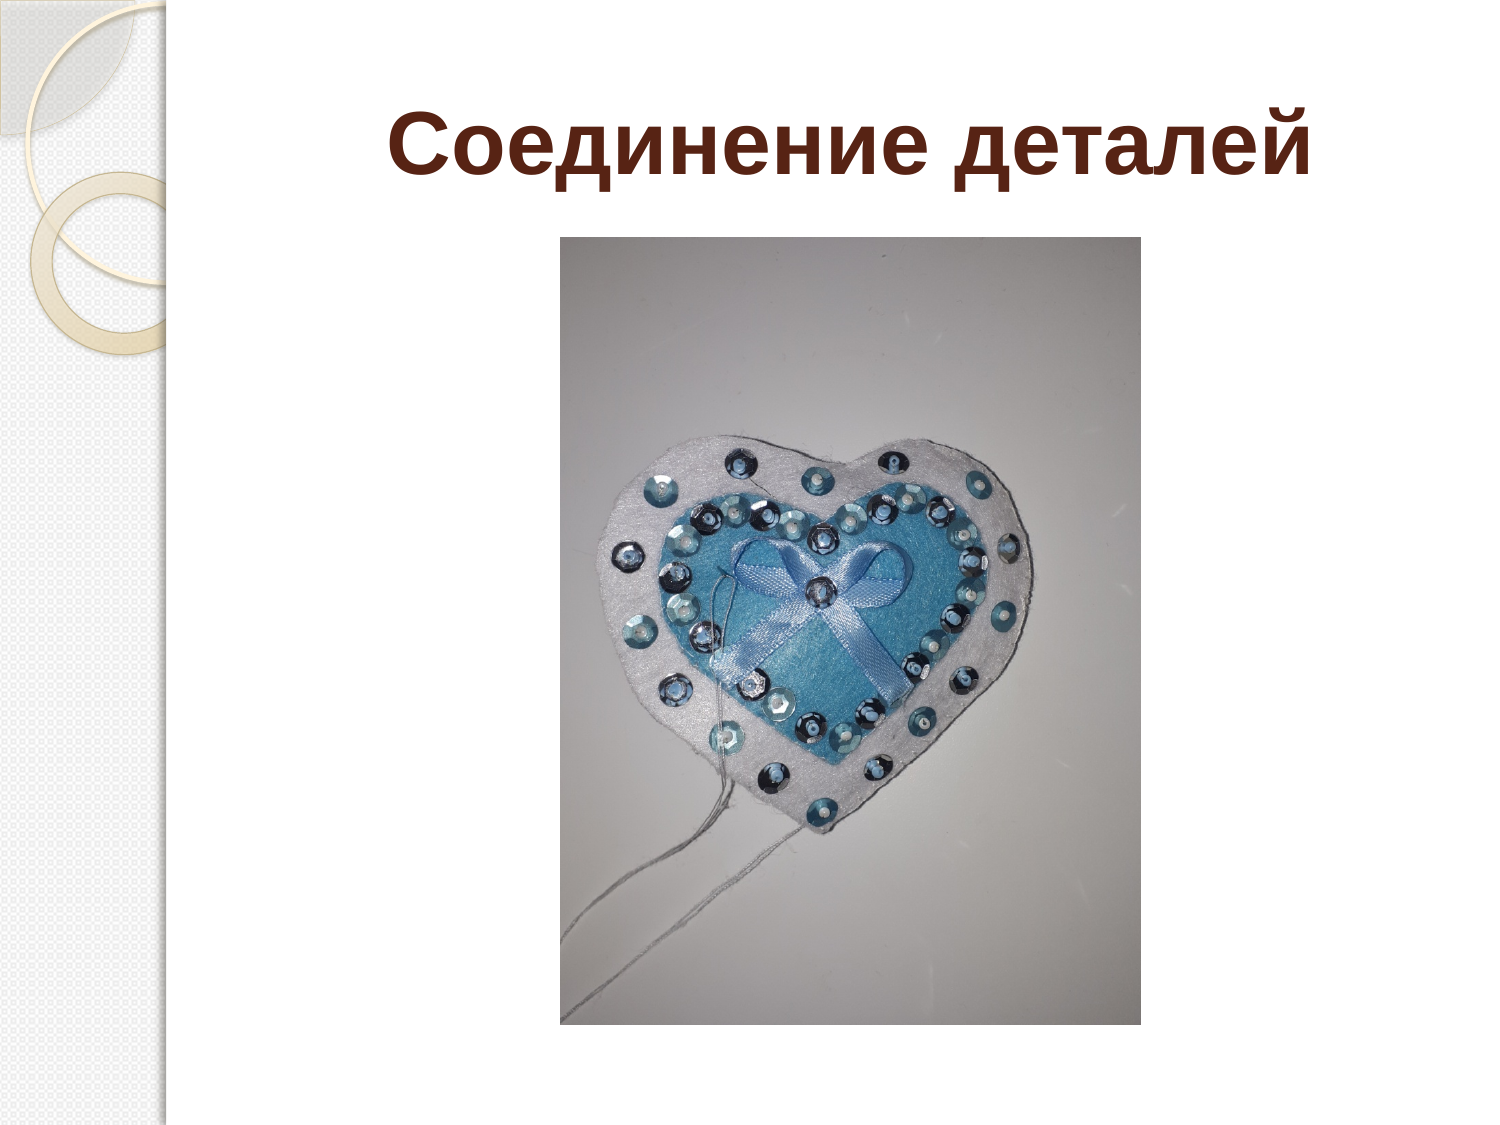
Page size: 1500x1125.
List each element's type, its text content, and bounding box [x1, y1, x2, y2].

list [560, 237, 1141, 1026]
title Соединение деталей [235, 45, 1466, 233]
